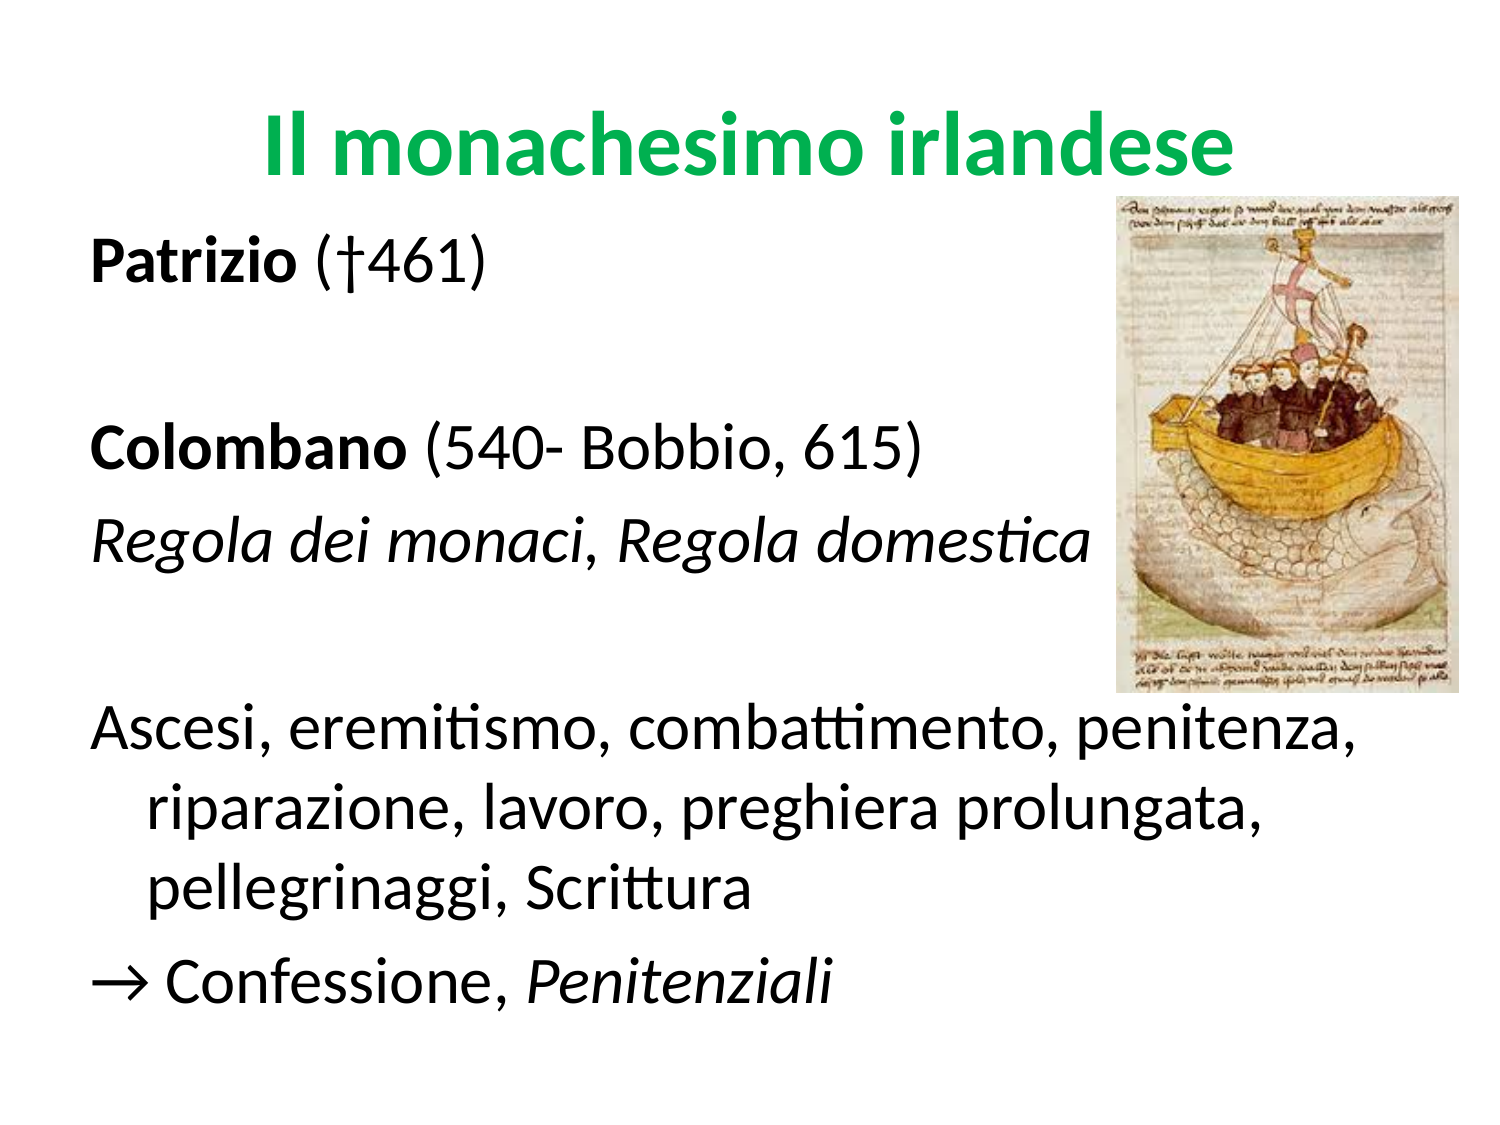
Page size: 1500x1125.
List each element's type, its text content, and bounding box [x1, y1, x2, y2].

list Patrizio (†461) Colombano (540- Bobbio, 615) Regola dei monaci, Regola domestica Ascesi, eremitismo, combattimento, penitenza, riparazione, lavoro, preghiera prolungata, pellegrinaggi, Scrittura → Confessione, Penitenziali [75, 208, 1425, 1071]
picture [1115, 196, 1459, 693]
title Il monachesimo irlandese [75, 45, 1425, 208]
